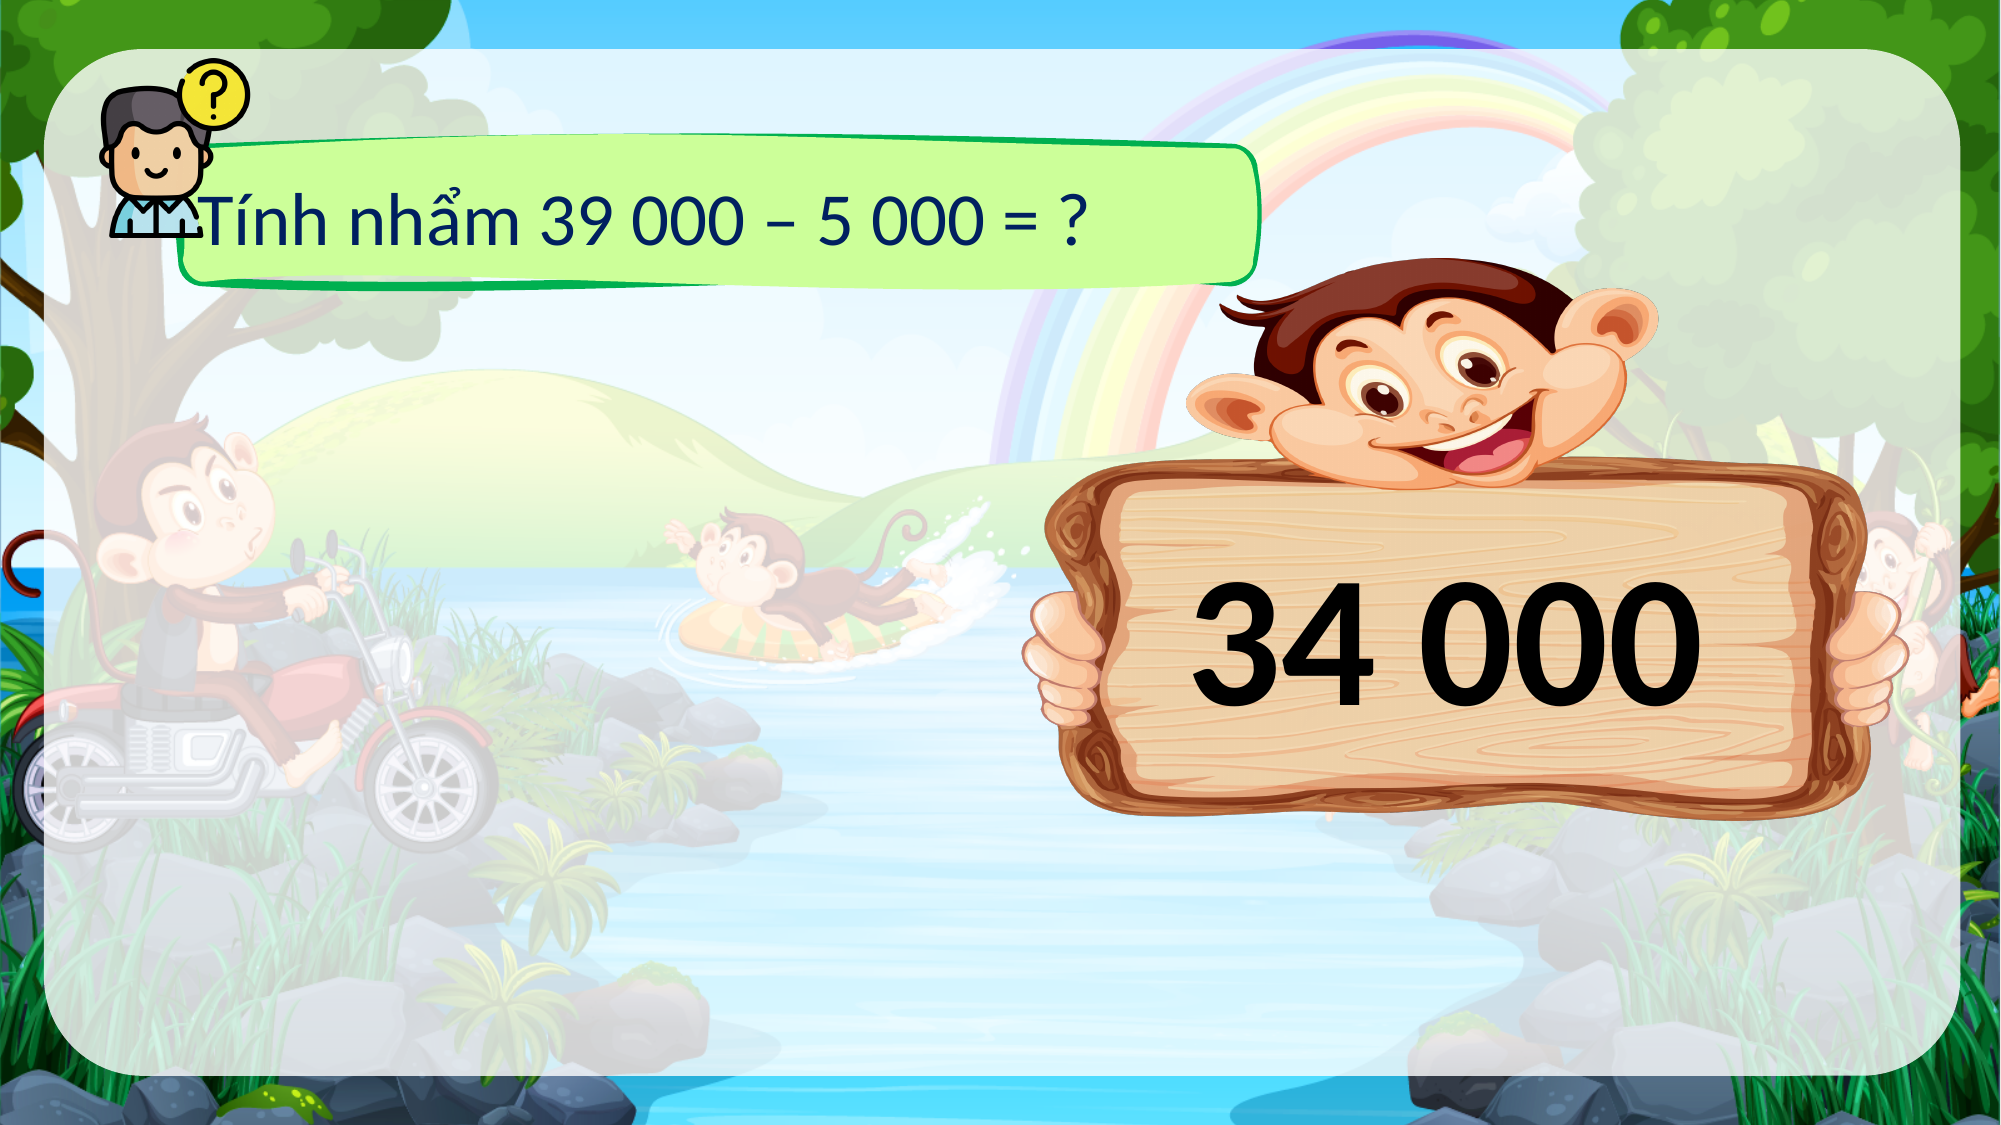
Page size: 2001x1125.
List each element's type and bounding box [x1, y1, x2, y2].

text_box [1021, 258, 1910, 821]
text_box [84, 58, 1254, 282]
picture [0, 0, 2001, 1125]
